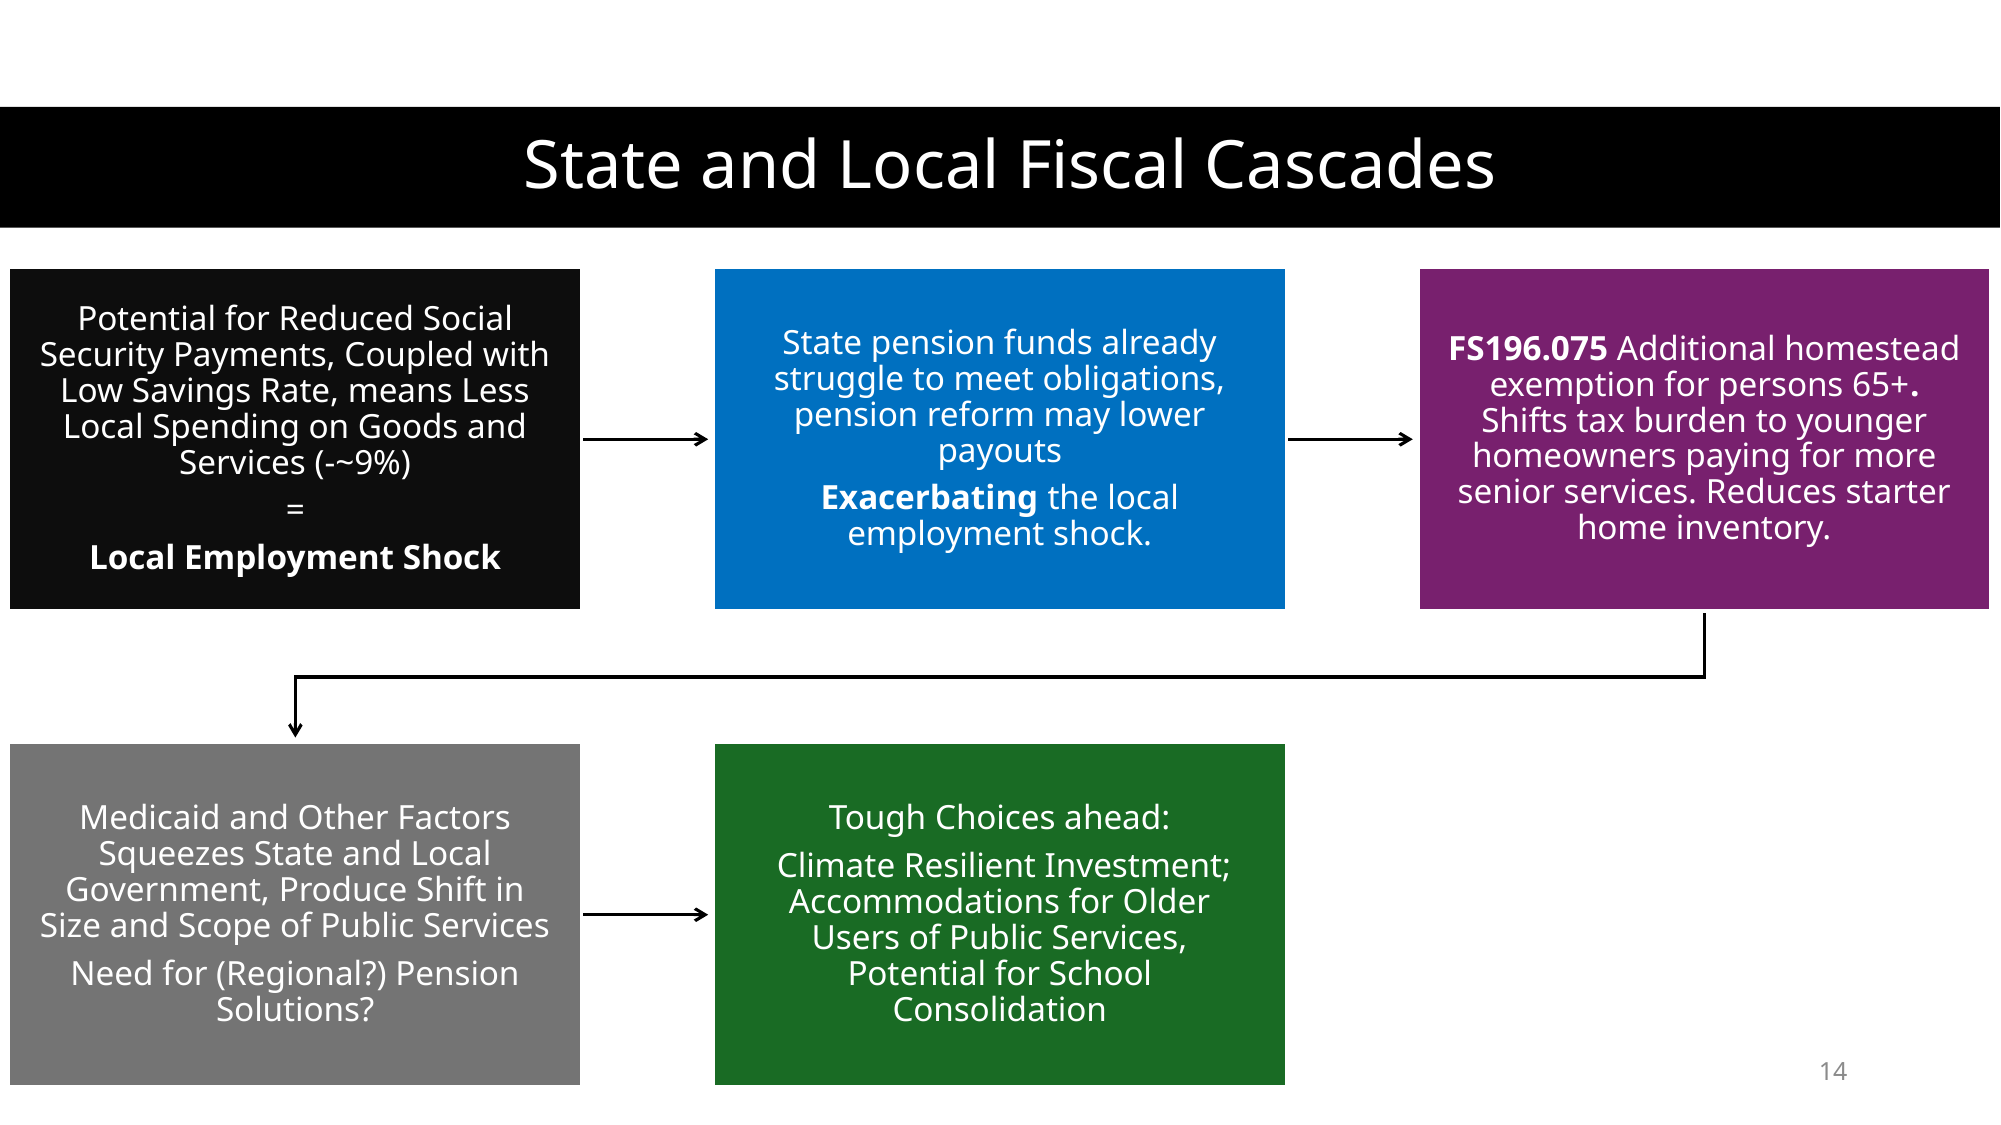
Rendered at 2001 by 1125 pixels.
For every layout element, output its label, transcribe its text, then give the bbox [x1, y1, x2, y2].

text_box [1931, 105, 2000, 229]
title State and Local Fiscal Cascades [91, 105, 1931, 228]
text_box [0, 105, 91, 229]
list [5, 228, 1994, 1125]
